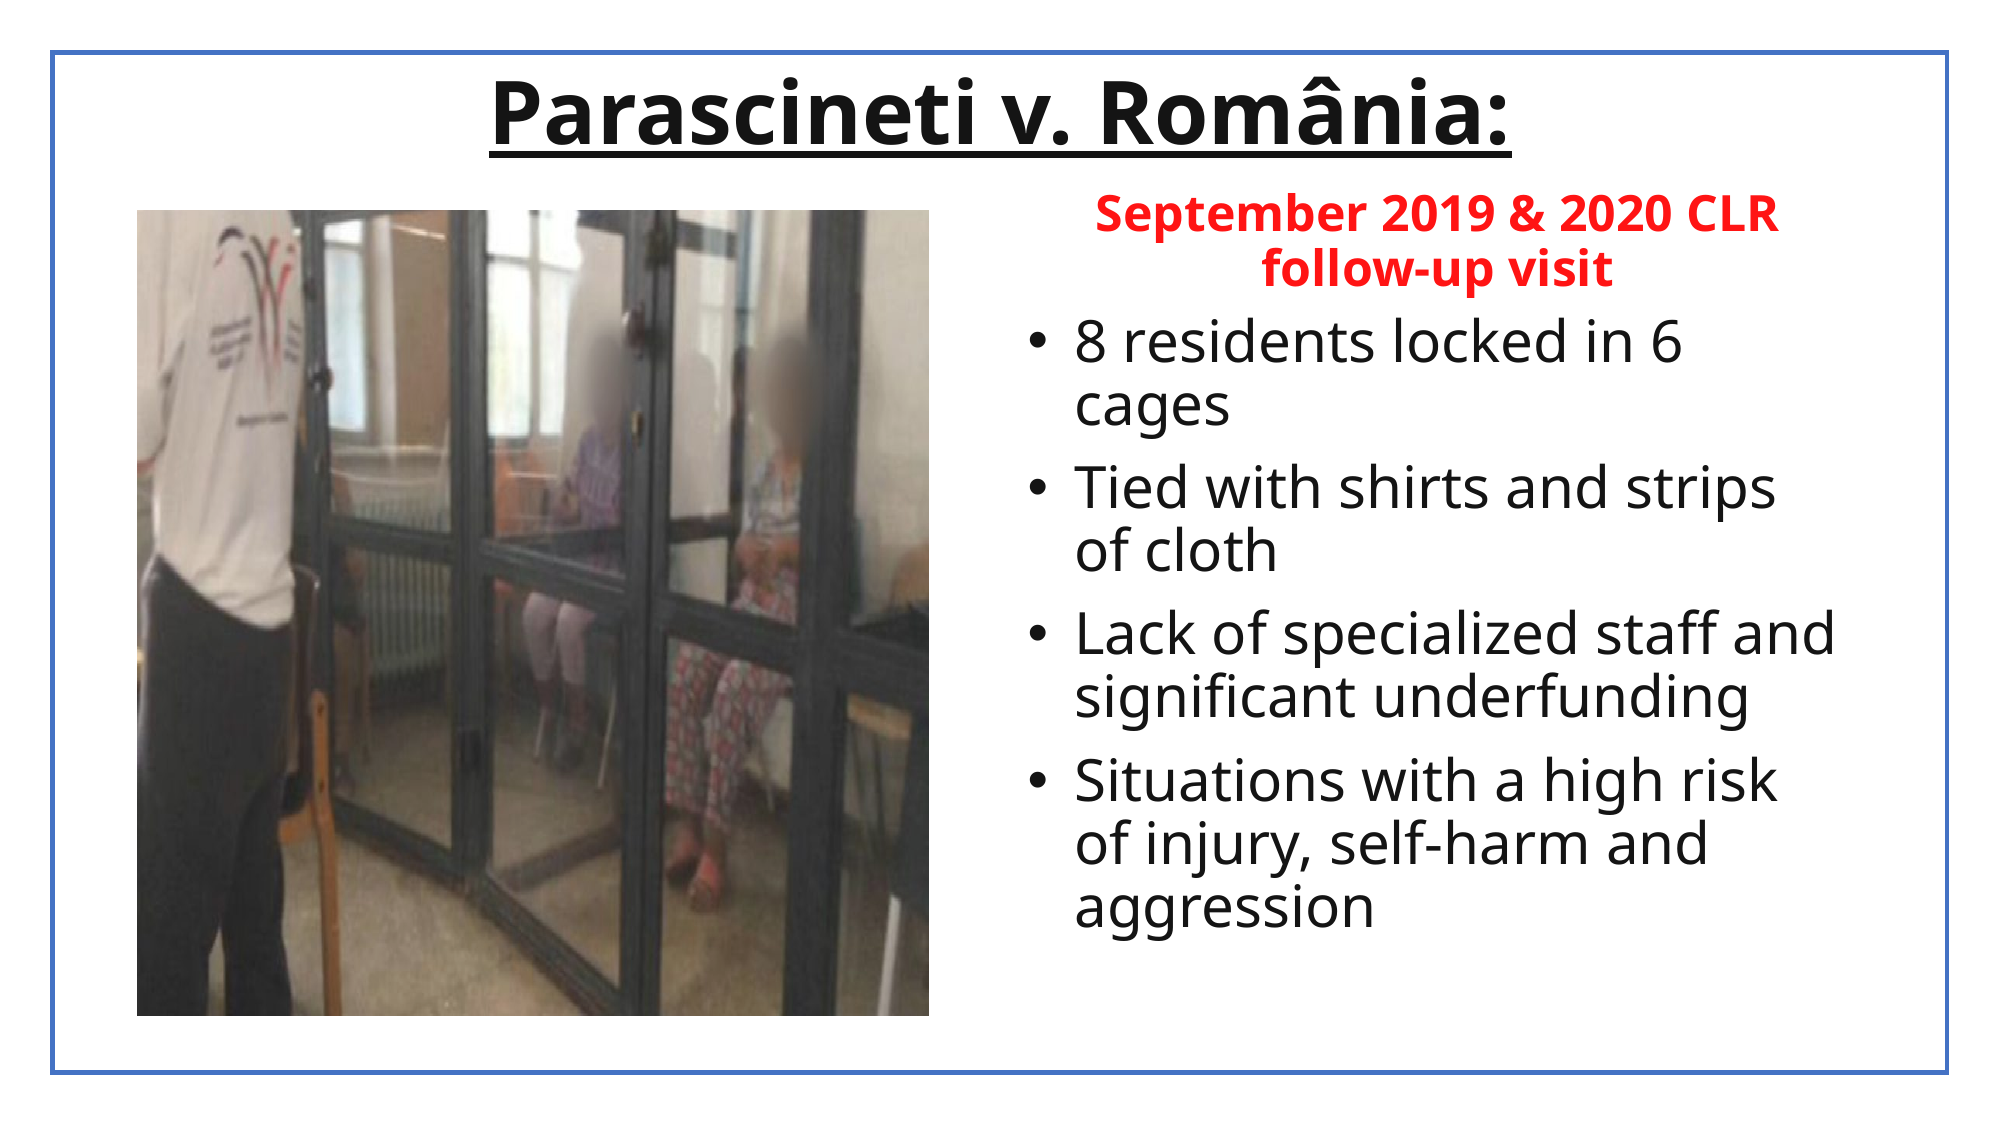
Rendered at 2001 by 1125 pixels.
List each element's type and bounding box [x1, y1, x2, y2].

picture [137, 210, 929, 1016]
text_box [52, 52, 1948, 1073]
